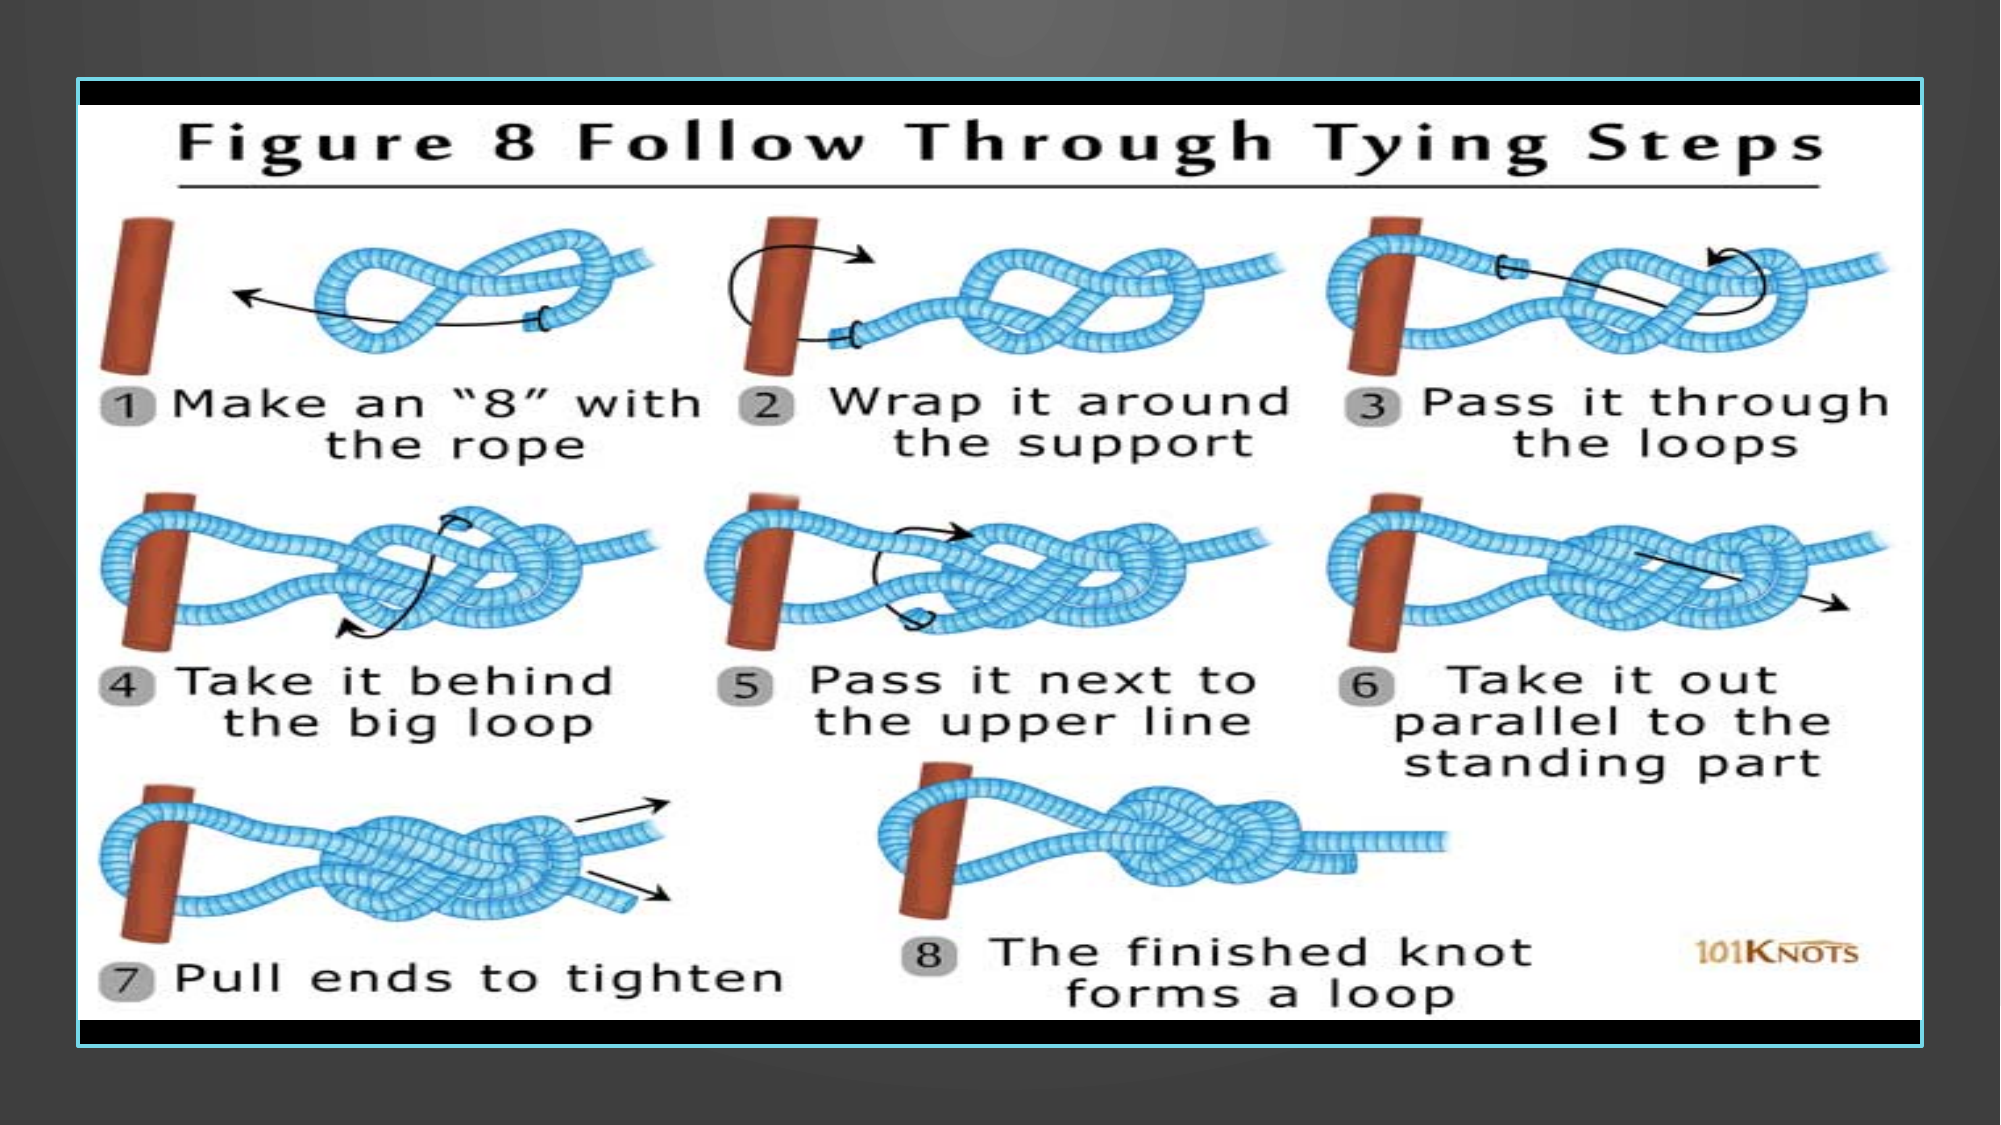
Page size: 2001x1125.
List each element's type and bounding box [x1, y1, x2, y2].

text_box [0, 0, 2000, 1125]
picture [77, 105, 1922, 1020]
text_box [77, 77, 1923, 1048]
